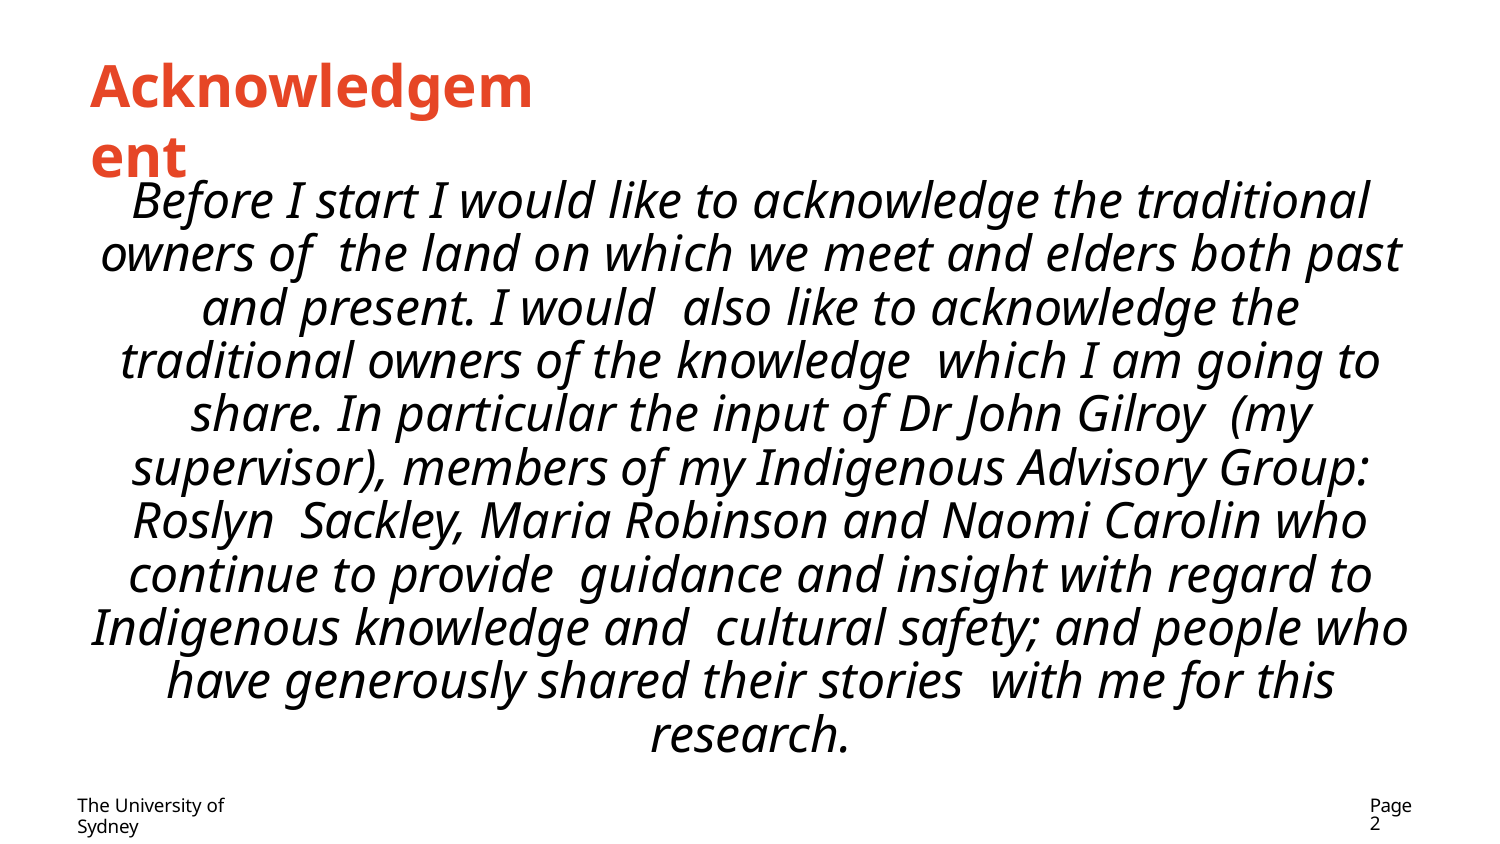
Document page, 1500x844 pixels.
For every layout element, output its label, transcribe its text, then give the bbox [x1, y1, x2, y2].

footer The University of Sydney [75, 793, 264, 844]
text_box Before I start I would like to acknowledge the traditional owners of the land on which we meet and elders both past and present. I would also like to acknowledge the traditional owners of the knowledge which I am going to share. In particular the input of Dr John Gilroy (my supervisor), members of my Indigenous Advisory Group: Roslyn Sackley, Maria Robinson and Naomi Carolin who continue to provide guidance and insight with regard to Indigenous knowledge and cultural safety; and people who have generously shared their stories with me for this research. [87, 167, 1413, 763]
text_box Page 2 [1367, 793, 1428, 838]
title Acknowledgement [87, 47, 544, 167]
